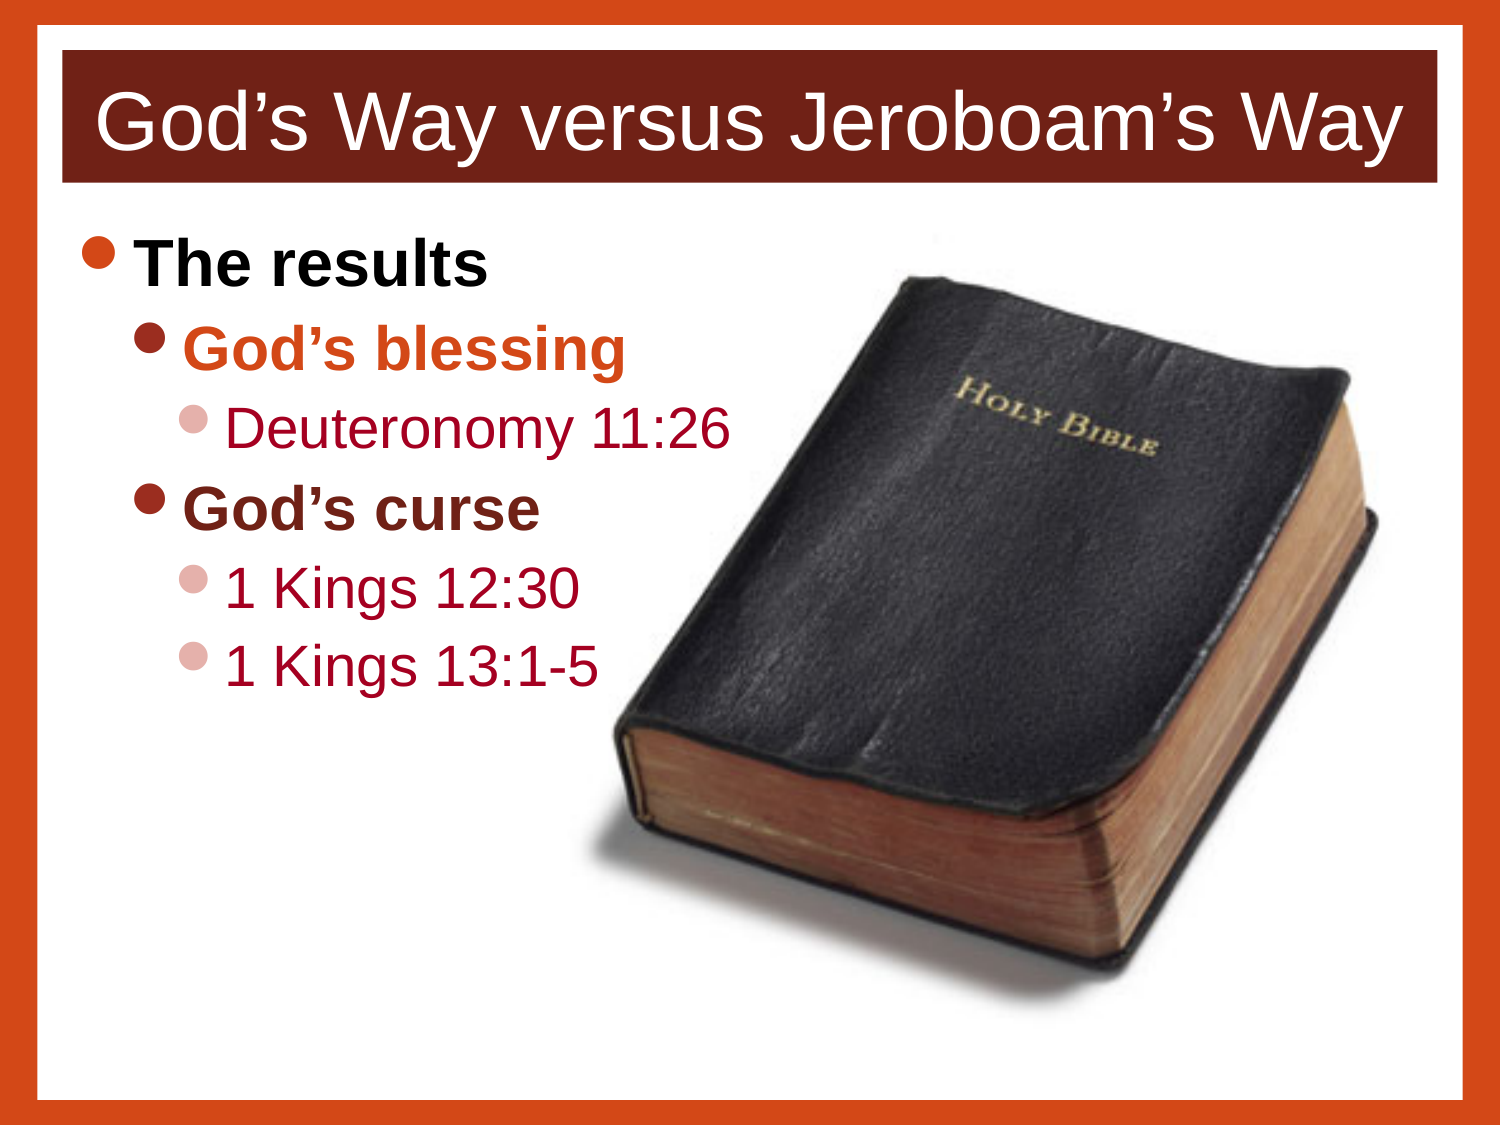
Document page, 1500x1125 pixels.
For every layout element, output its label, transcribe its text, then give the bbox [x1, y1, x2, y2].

text_box [0, 0, 38, 1125]
picture [549, 189, 1435, 1069]
list The results God’s blessing Deuteronomy 11:26 God’s curse 1 Kings 12:30 1 Kings 13:1-5 [62, 212, 1438, 1088]
title God’s Way versus Jeroboam’s Way [62, 50, 1438, 183]
text_box [38, 1099, 1461, 1125]
text_box [1461, 0, 1500, 1125]
text_box [38, 0, 1461, 26]
